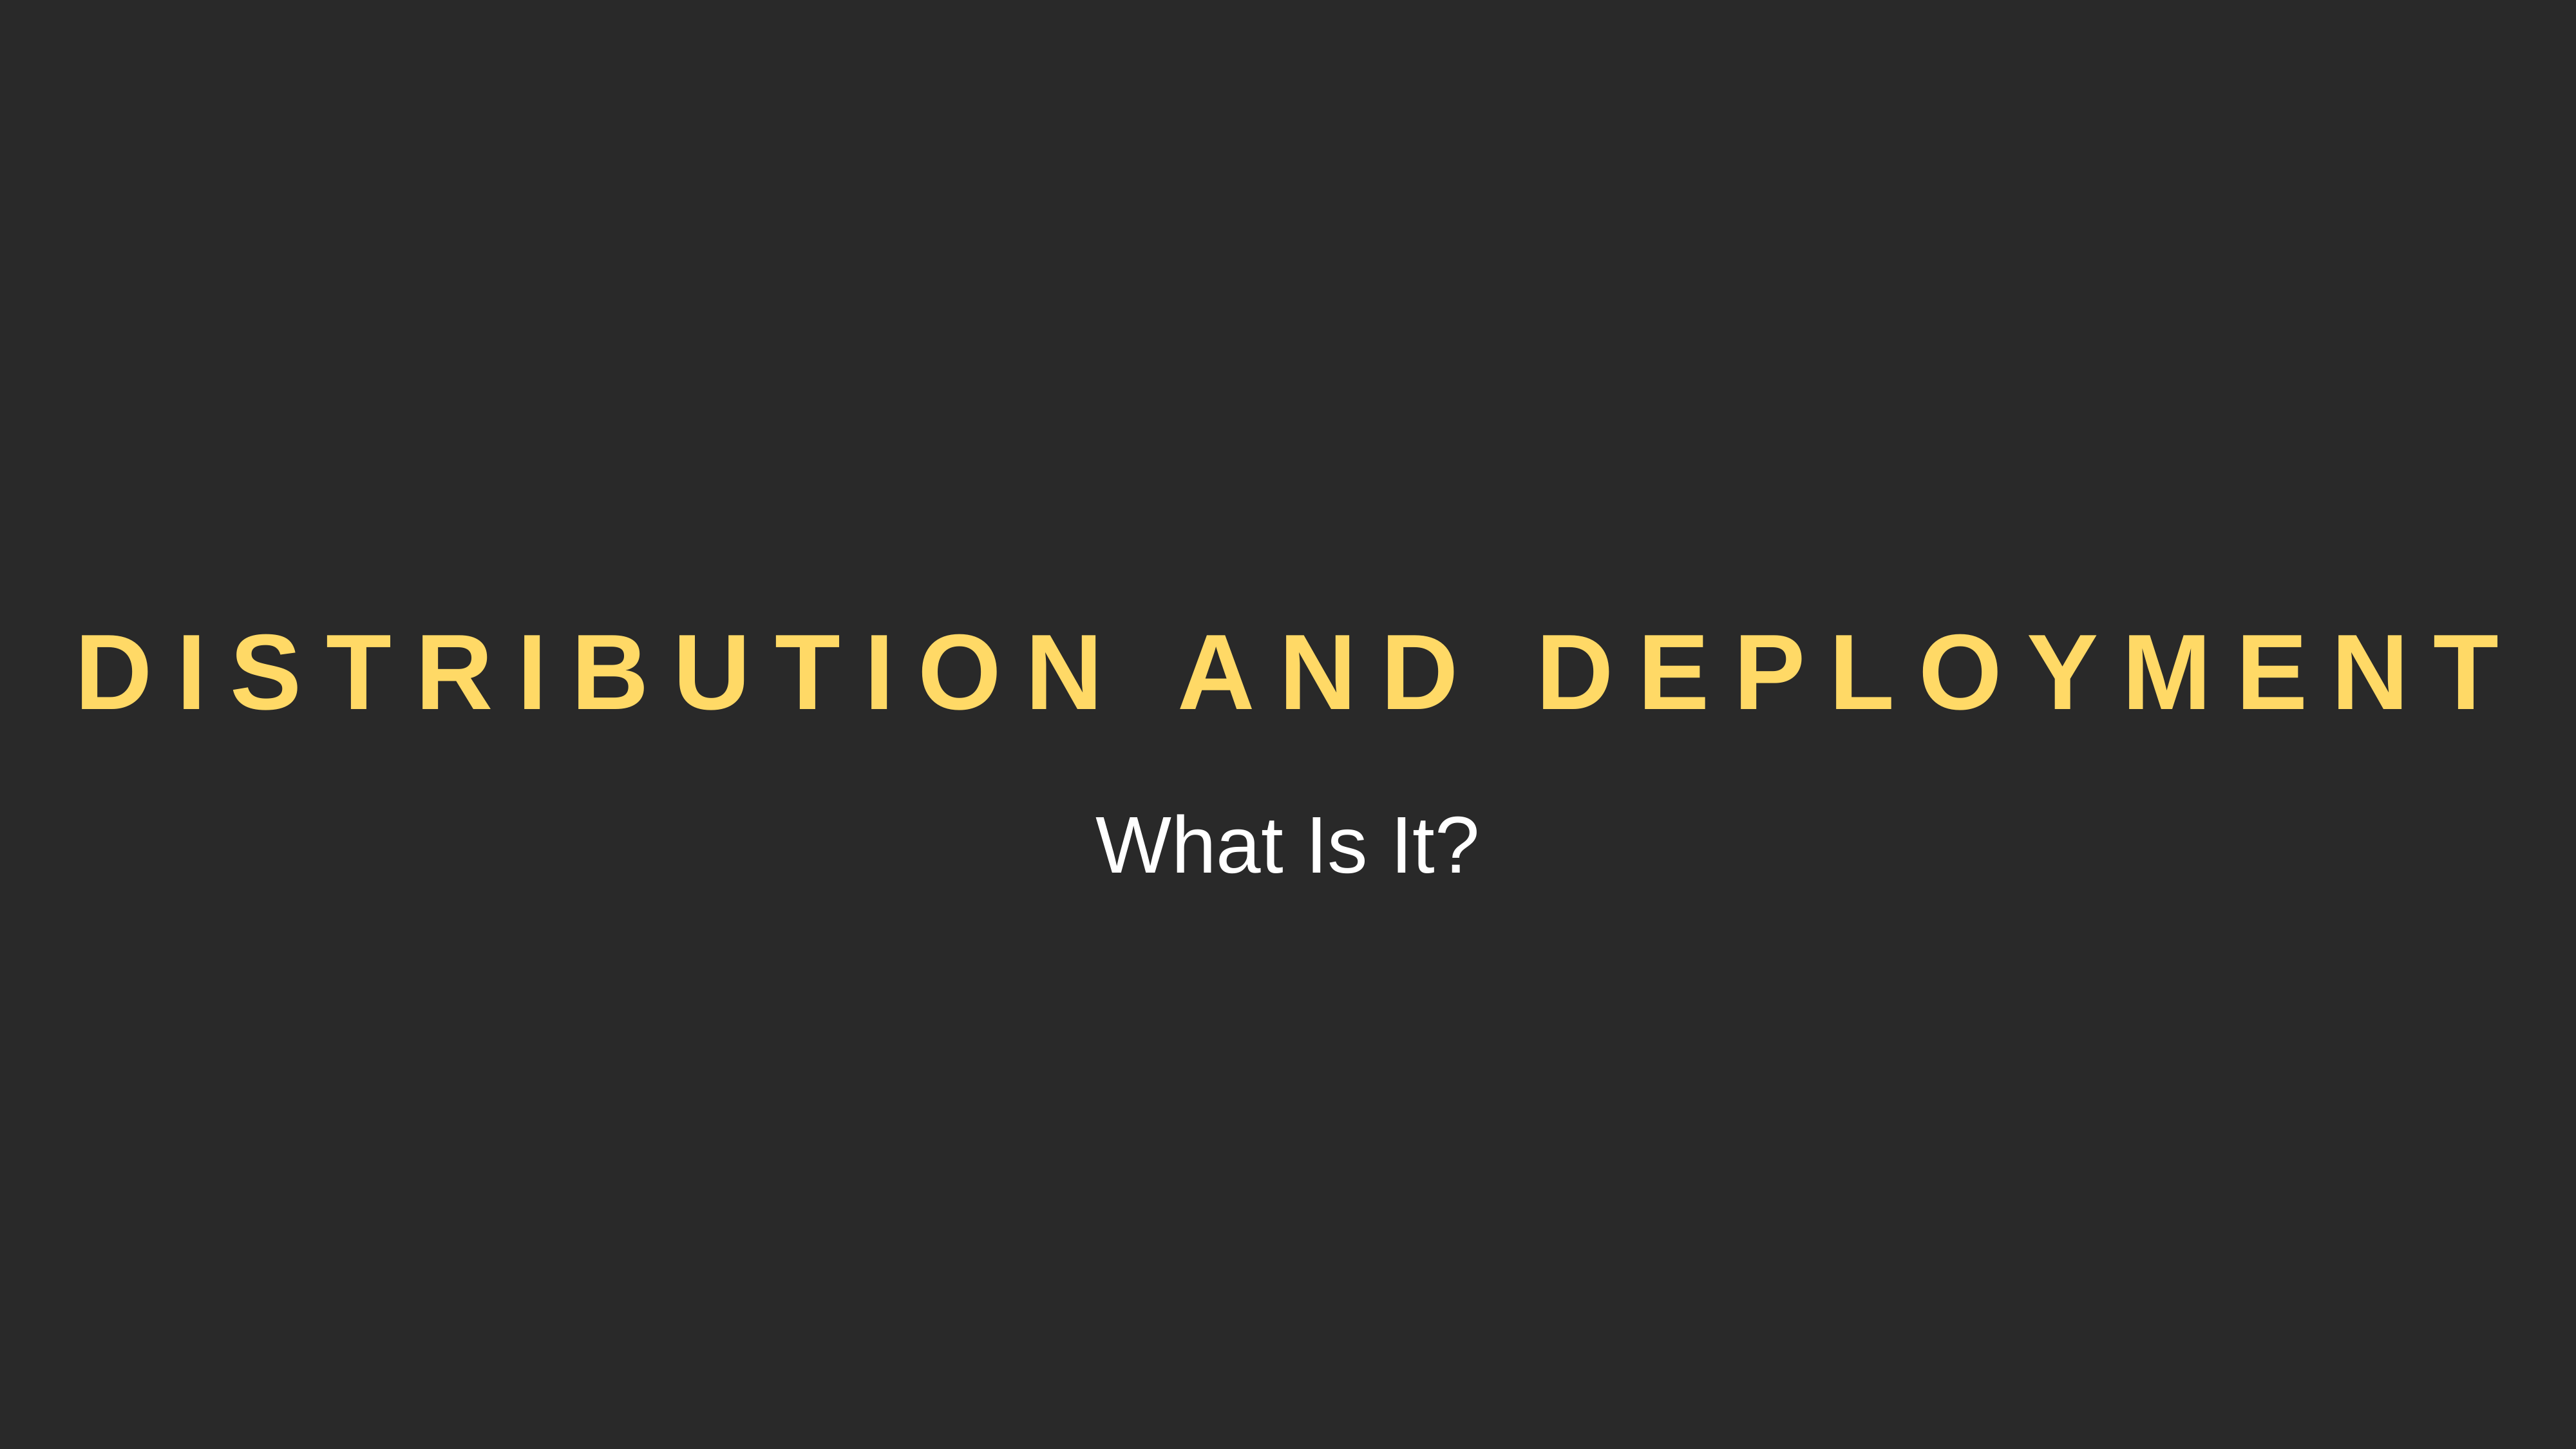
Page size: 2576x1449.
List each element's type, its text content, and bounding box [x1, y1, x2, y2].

text_box What Is It? [461, 786, 2115, 895]
text_box Distribution and Deployment [69, 596, 2506, 736]
